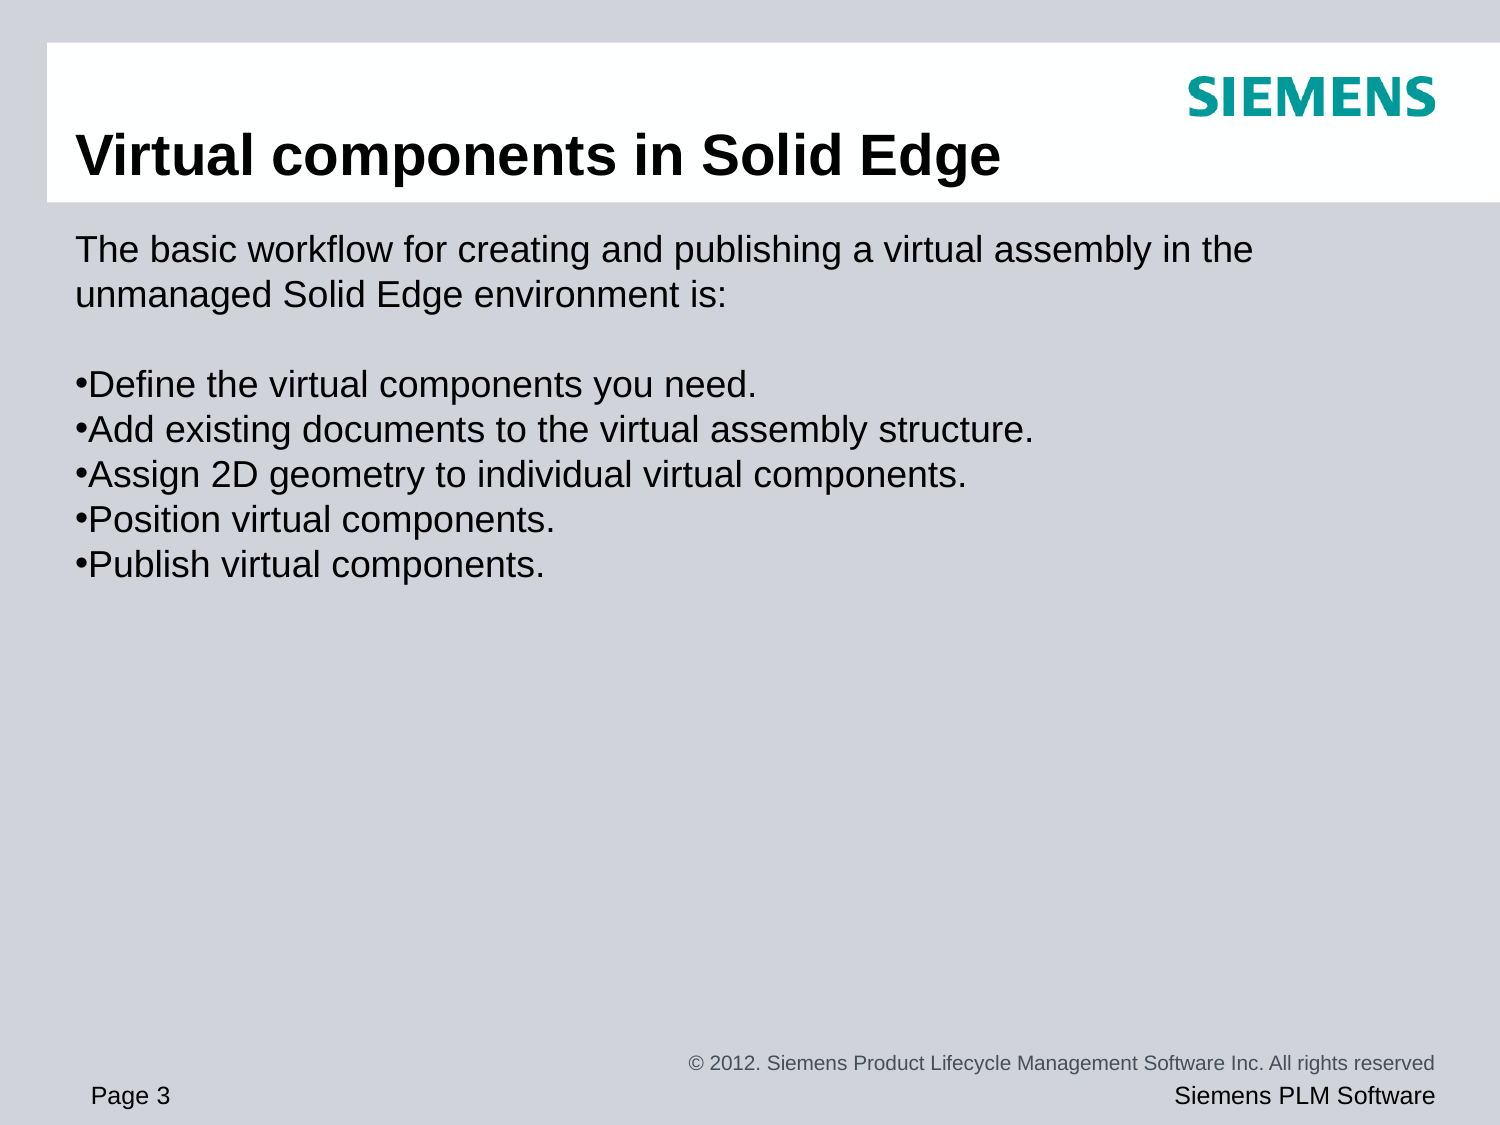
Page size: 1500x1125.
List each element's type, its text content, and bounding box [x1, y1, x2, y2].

title Virtual components in Solid Edge [74, 49, 1338, 188]
picture [1338, 69, 1444, 123]
list The basic workflow for creating and publishing a virtual assembly in the unmanaged Solid Edge environment is: Define the virtual components you need. Add existing documents to the virtual assembly structure. Assign 2D geometry to individual virtual components. Position virtual components. Publish virtual components. [74, 224, 1413, 1038]
